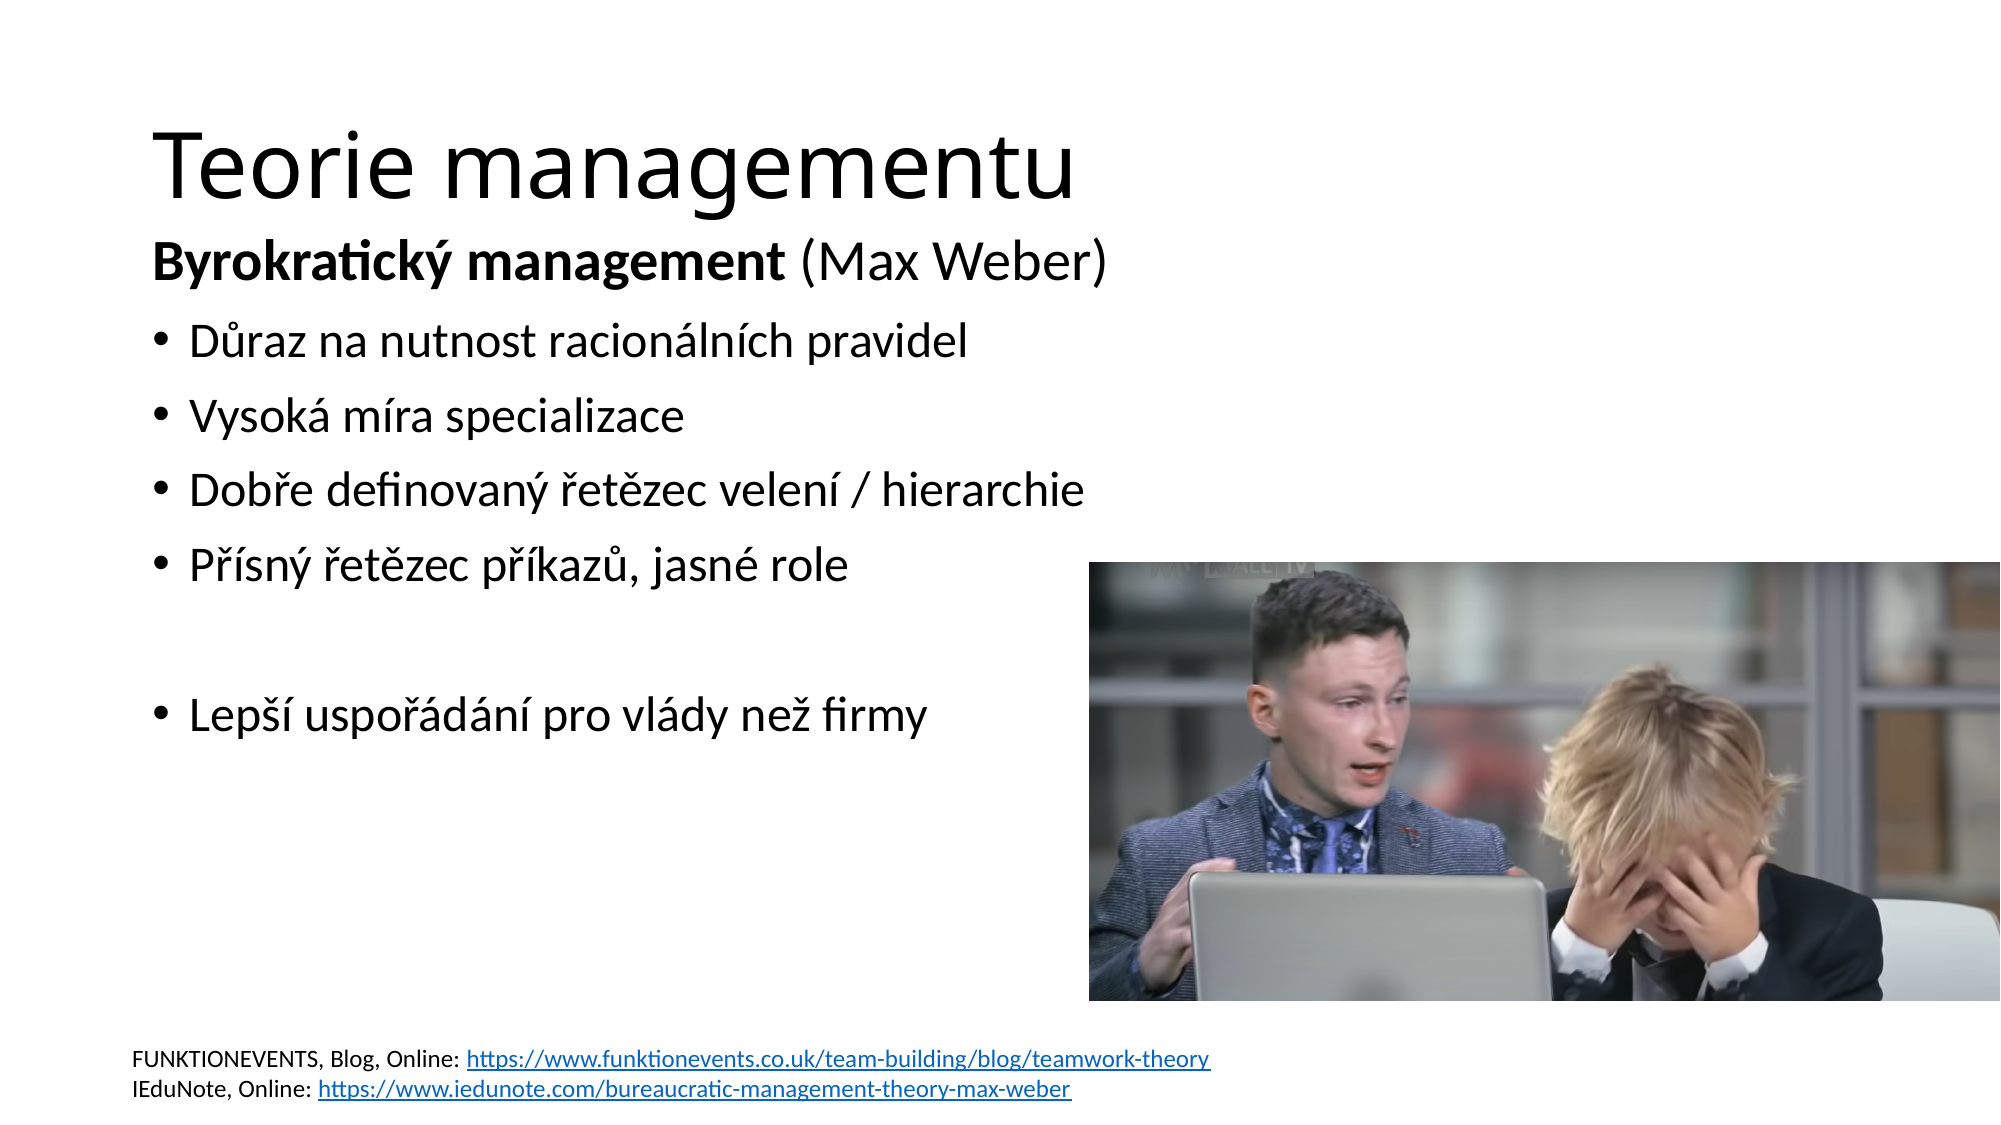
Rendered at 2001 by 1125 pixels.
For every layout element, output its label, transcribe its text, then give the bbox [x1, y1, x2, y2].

text_box FUNKTIONEVENTS, Blog, Online: https://www.funktionevents.co.uk/team-building/blog/teamwork-theory IEduNote, Online: https://www.iedunote.com/bureaucratic-management-theory-max-weber [117, 1035, 1755, 1110]
picture [1089, 562, 2000, 1001]
list Byrokratický management (Max Weber) Důraz na nutnost racionálních pravidel Vysoká míra specializace Dobře definovaný řetězec velení / hierarchie Přísný řetězec příkazů, jasné role Lepší uspořádání pro vlády než firmy [137, 222, 1863, 1014]
title Teorie managementu [137, 59, 1863, 222]
